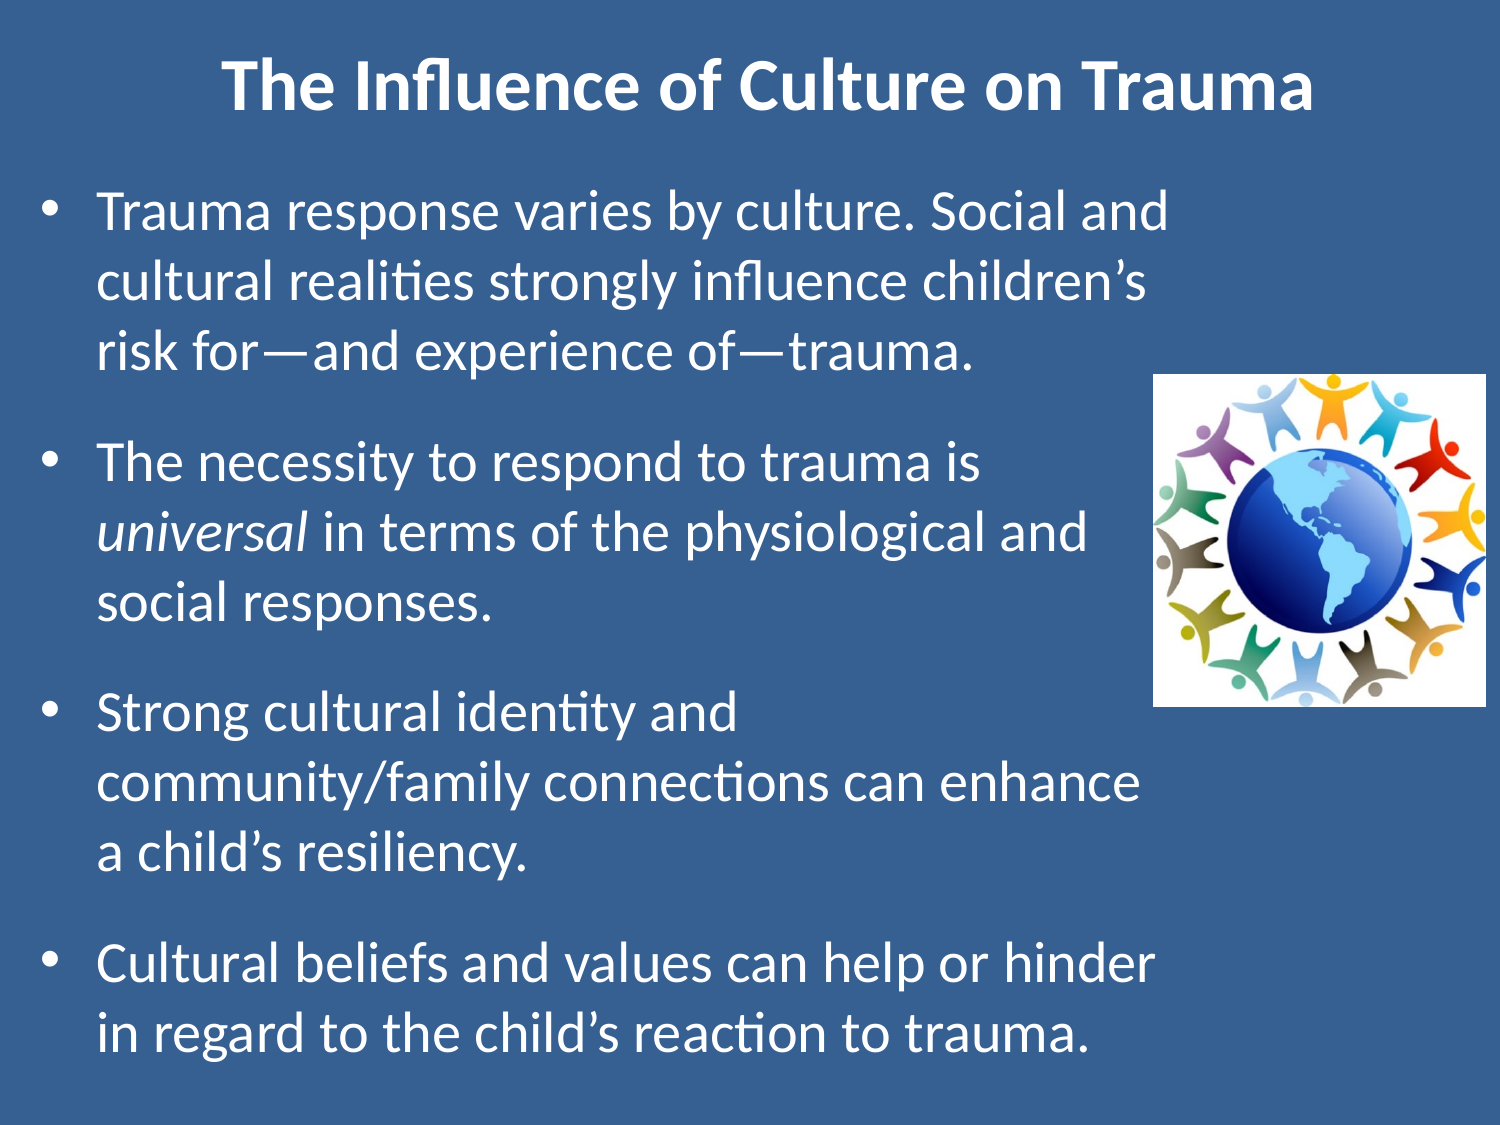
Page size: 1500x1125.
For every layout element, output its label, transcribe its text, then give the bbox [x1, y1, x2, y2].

title The Influence of Culture on Trauma [75, 15, 1463, 166]
picture [1153, 374, 1486, 707]
list Trauma response varies by culture. Social and cultural realities strongly influence children’s risk for—and experience of—trauma. The necessity to respond to trauma is universal in terms of the physiological and social responses. Strong cultural identity and community/family connections can enhance a child’s resiliency. Cultural beliefs and values can help or hinder in regard to the child’s reaction to trauma. [24, 165, 1188, 1125]
